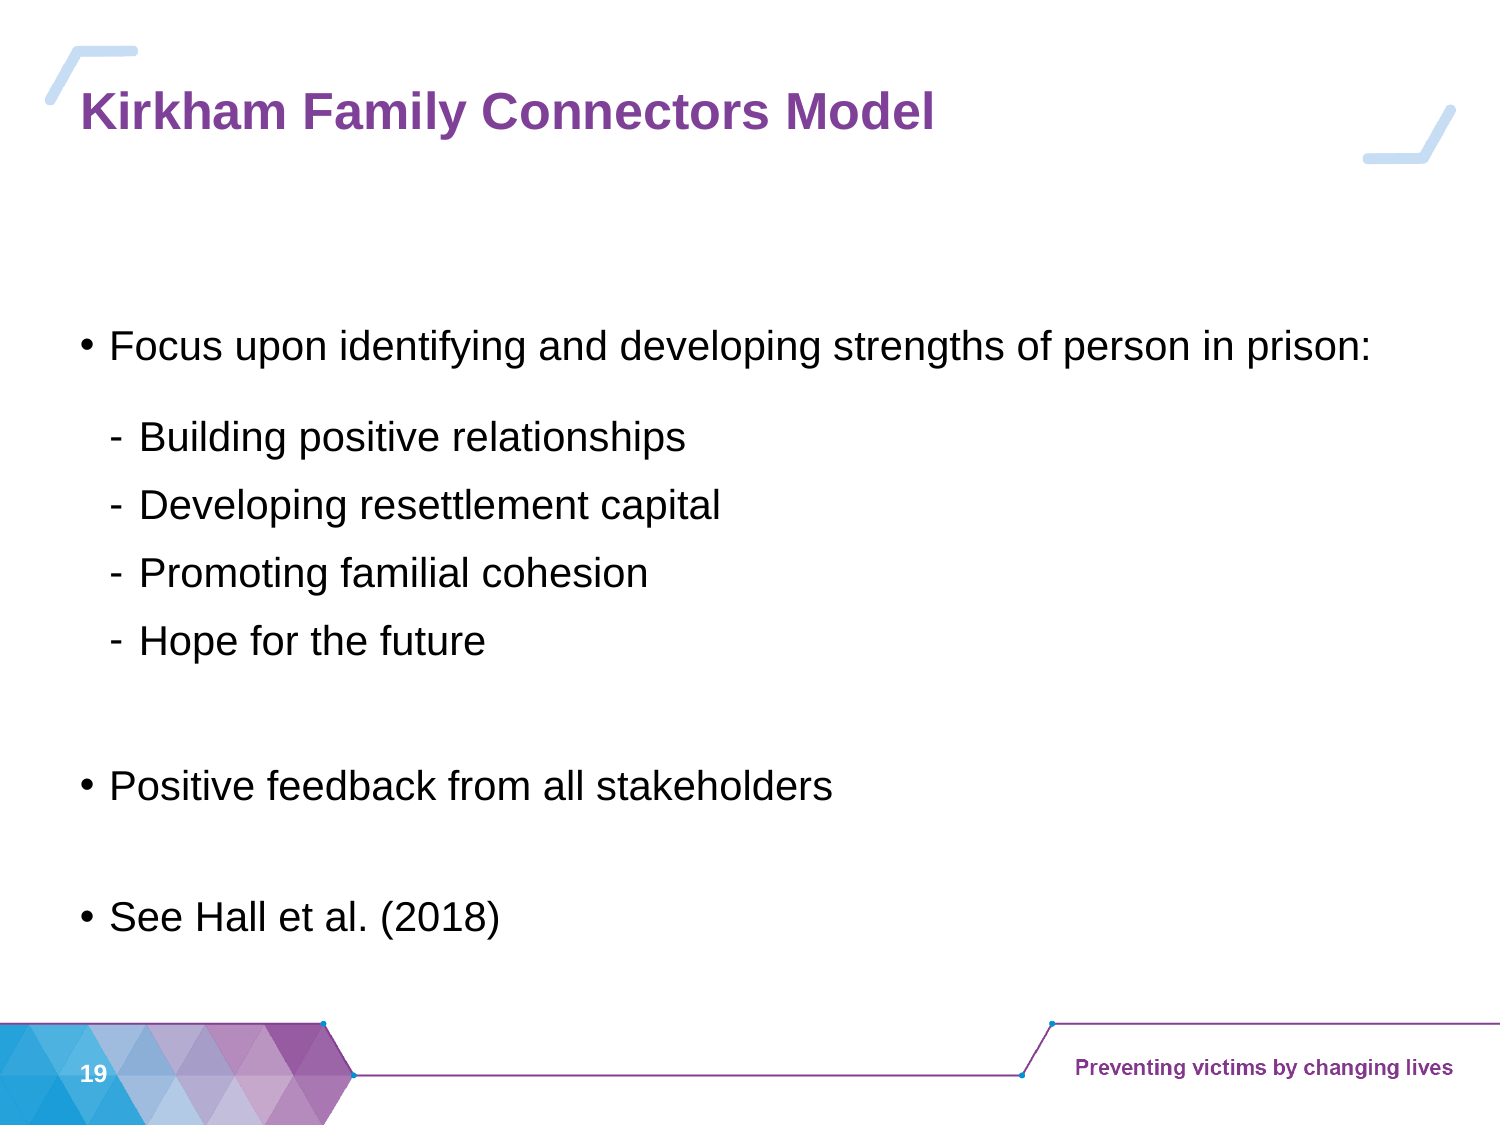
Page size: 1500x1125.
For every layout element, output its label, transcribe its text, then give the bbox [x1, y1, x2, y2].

title Kirkham Family Connectors Model [64, 70, 1435, 155]
picture [0, 1006, 1500, 1125]
list Focus upon identifying and developing strengths of person in prison: Building positive relationships Developing resettlement capital Promoting familial cohesion Hope for the future Positive feedback from all stakeholders See Hall et al. (2018) [64, 246, 1435, 967]
slide_number 19 [64, 1042, 193, 1103]
picture [32, 0, 160, 128]
picture [1341, 0, 1500, 191]
